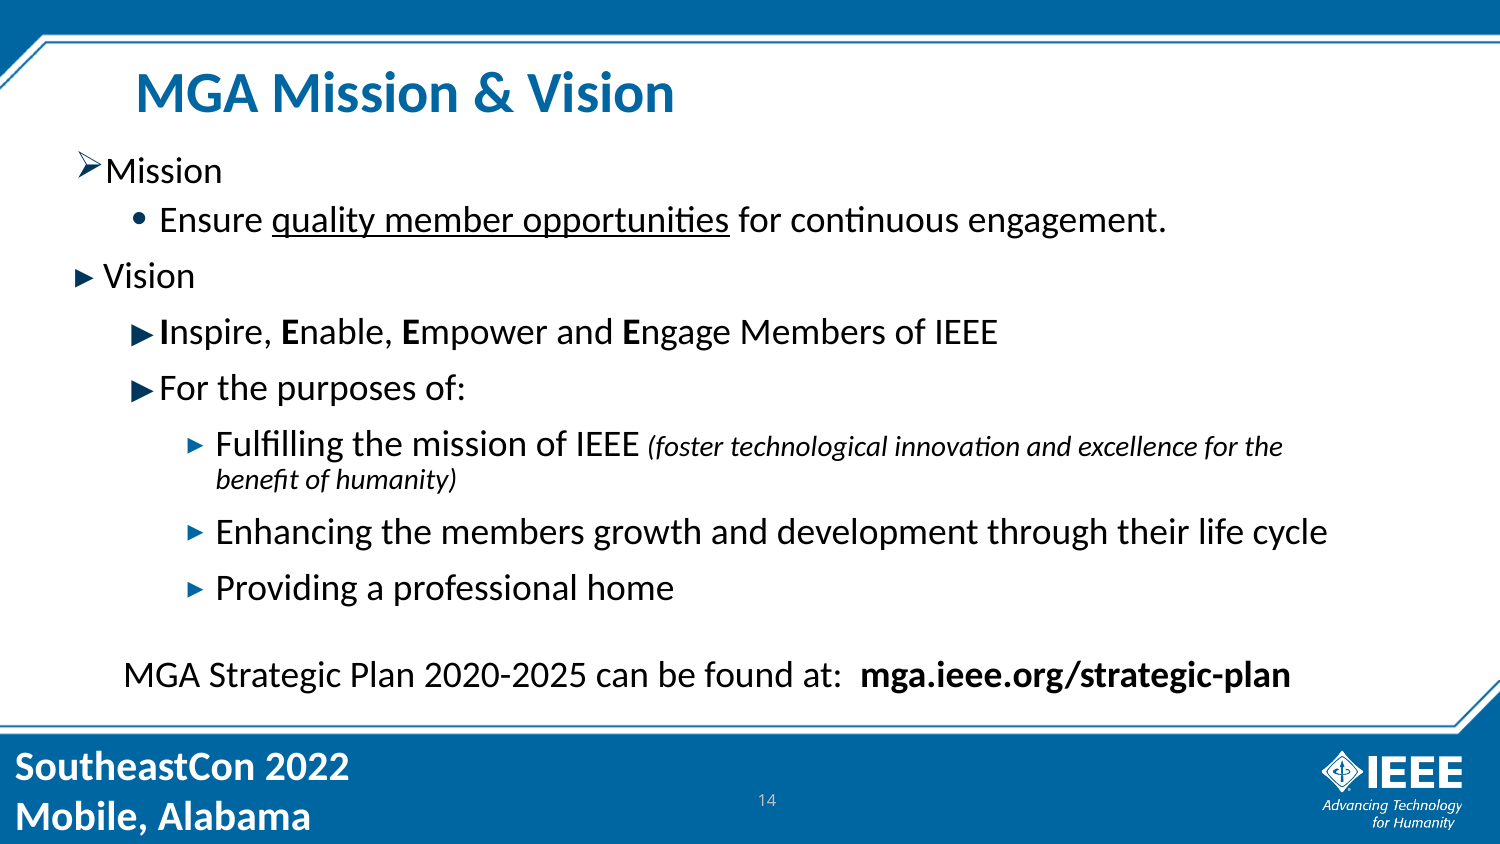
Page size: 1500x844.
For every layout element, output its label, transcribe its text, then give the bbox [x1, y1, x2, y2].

title MGA Mission & Vision [120, 64, 1414, 134]
text_box MGA Strategic Plan 2020-2025 can be found at: mga.ieee.org/strategic-plan [108, 642, 1324, 703]
list Mission Ensure quality member opportunities for continuous engagement. Vision Inspire, Enable, Empower and Engage Members of IEEE For the purposes of: Fulfilling the mission of IEEE (foster technological innovation and excellence for the benefit of humanity) Enhancing the members growth and development through their life cycle Providing a professional home [60, 144, 1354, 630]
slide_number 14 [727, 778, 807, 824]
picture [0, 680, 1500, 844]
picture [0, 0, 1500, 111]
